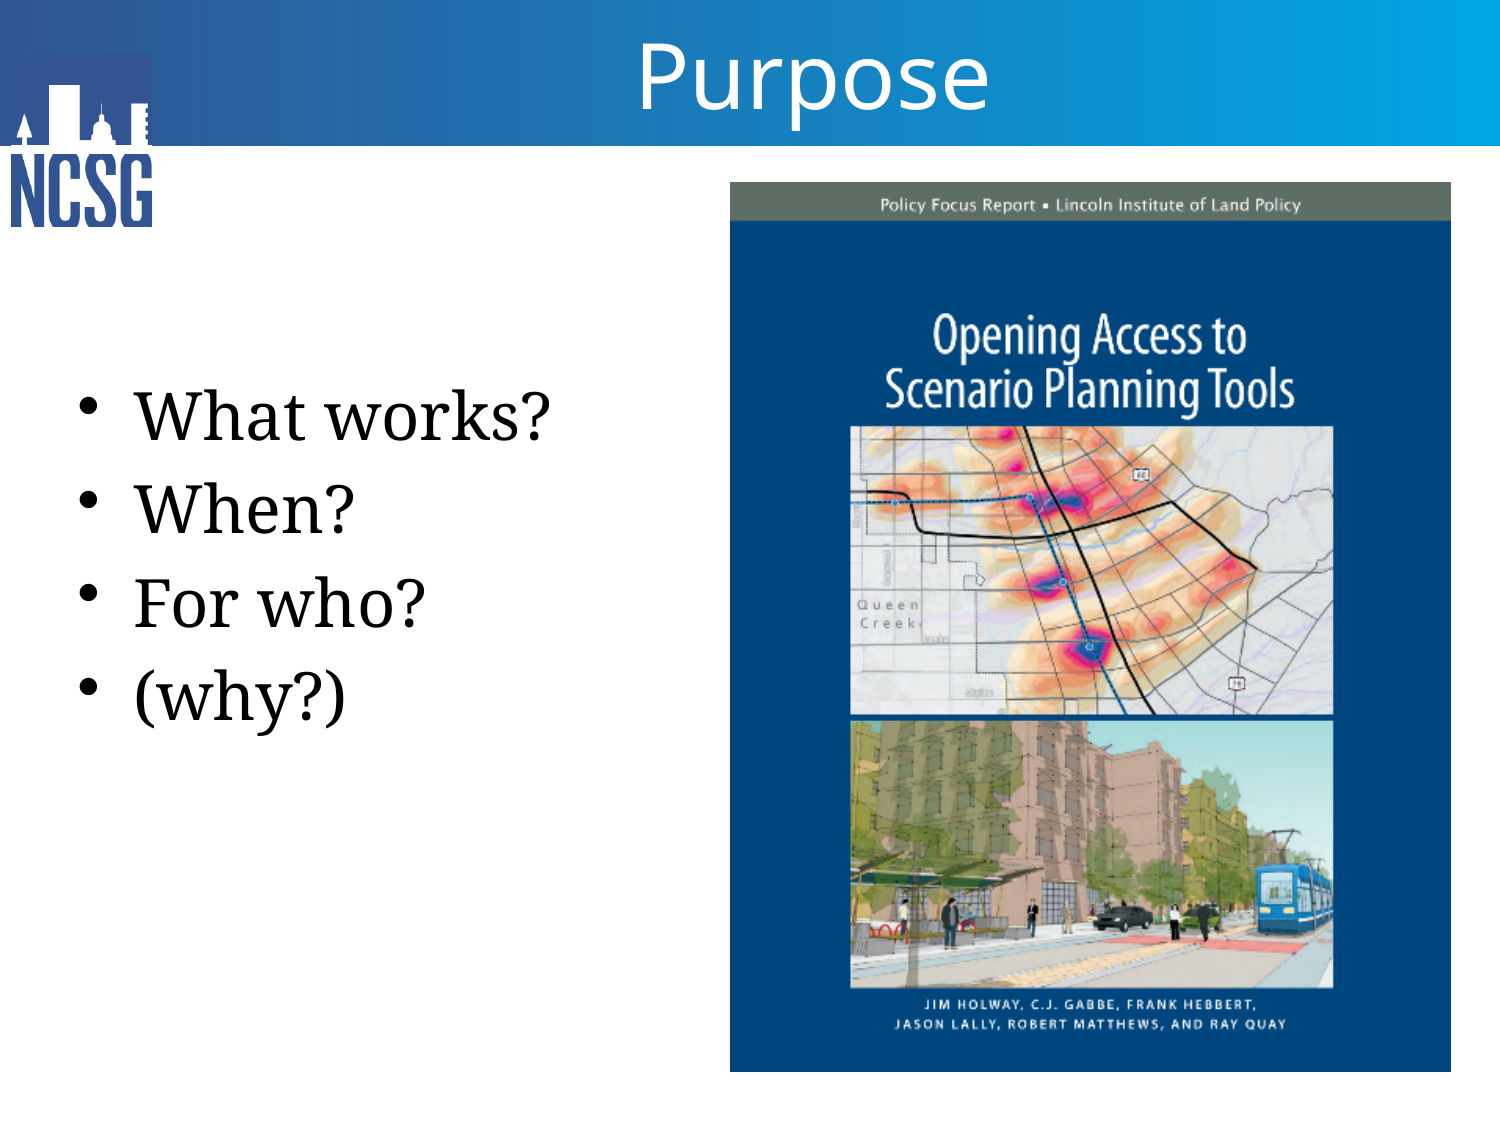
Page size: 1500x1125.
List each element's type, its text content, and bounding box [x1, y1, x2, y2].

list What works? When? For who? (why?) [61, 272, 725, 1016]
picture [730, 182, 1451, 1072]
picture [11, 54, 152, 227]
title Purpose [151, 0, 1476, 146]
